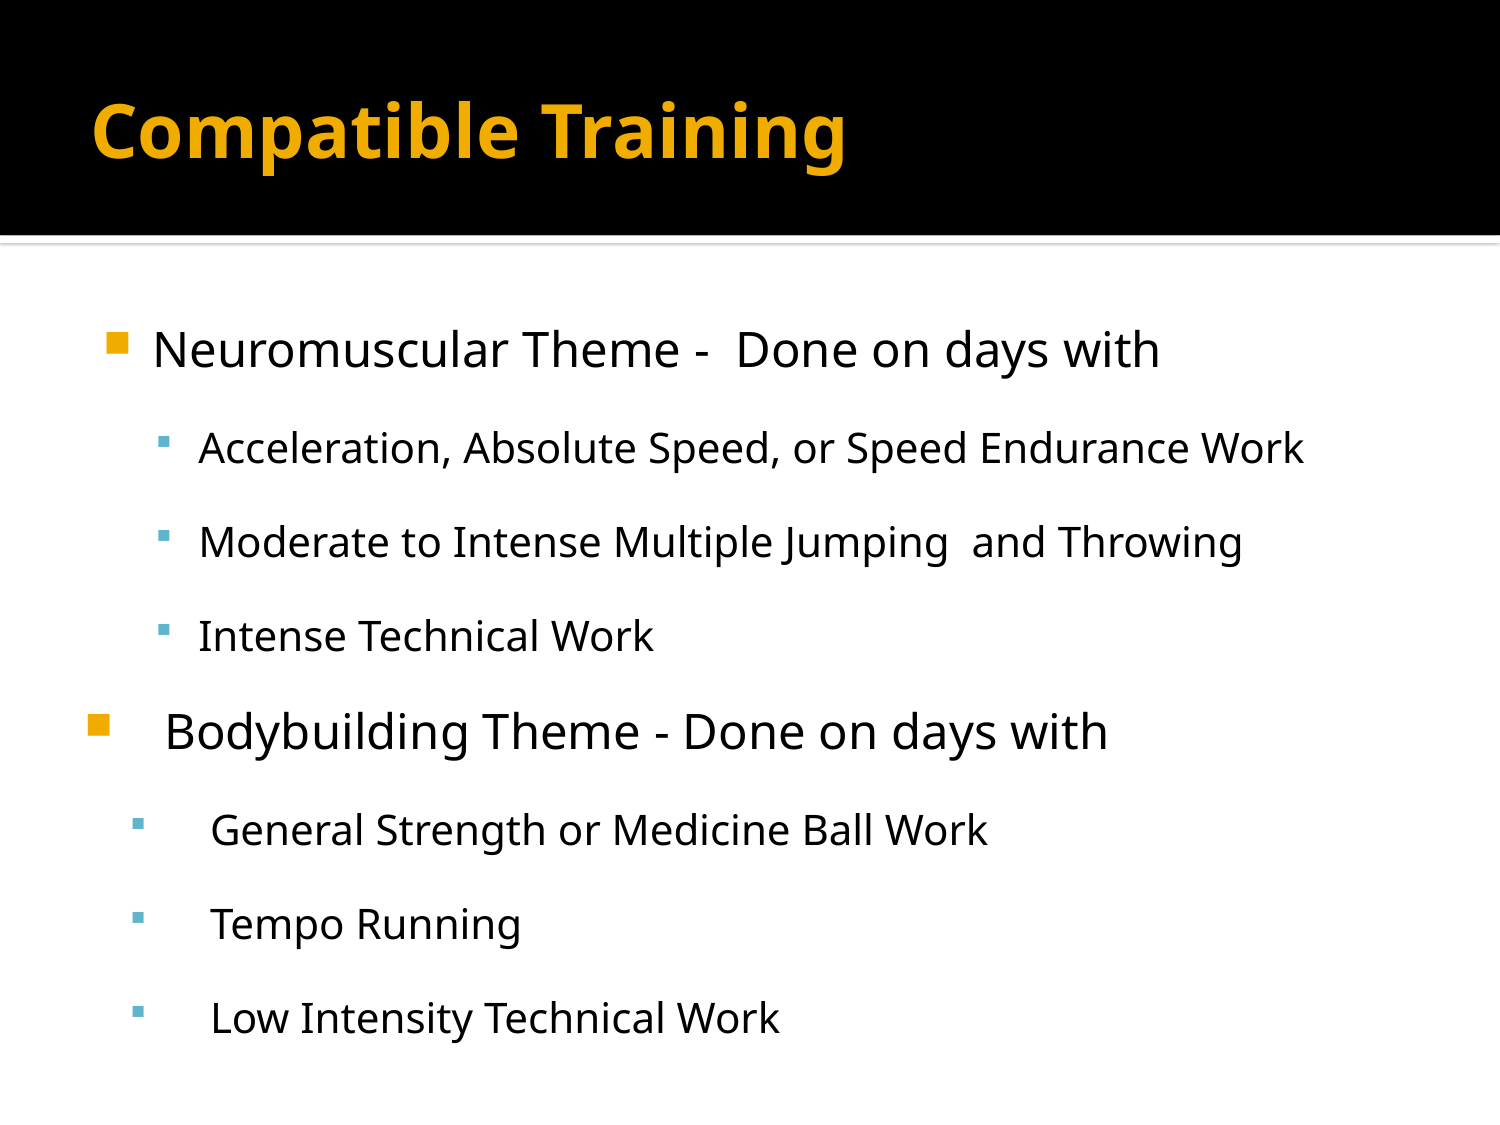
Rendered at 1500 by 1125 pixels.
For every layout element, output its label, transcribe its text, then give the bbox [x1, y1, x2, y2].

list Neuromuscular Theme - Done on days with Acceleration, Absolute Speed, or Speed Endurance Work Moderate to Intense Multiple Jumping and Throwing Intense Technical Work Bodybuilding Theme - Done on days with General Strength or Medicine Ball Work Tempo Running Low Intensity Technical Work [75, 262, 1425, 1063]
title Compatible Training [75, 25, 1425, 231]
